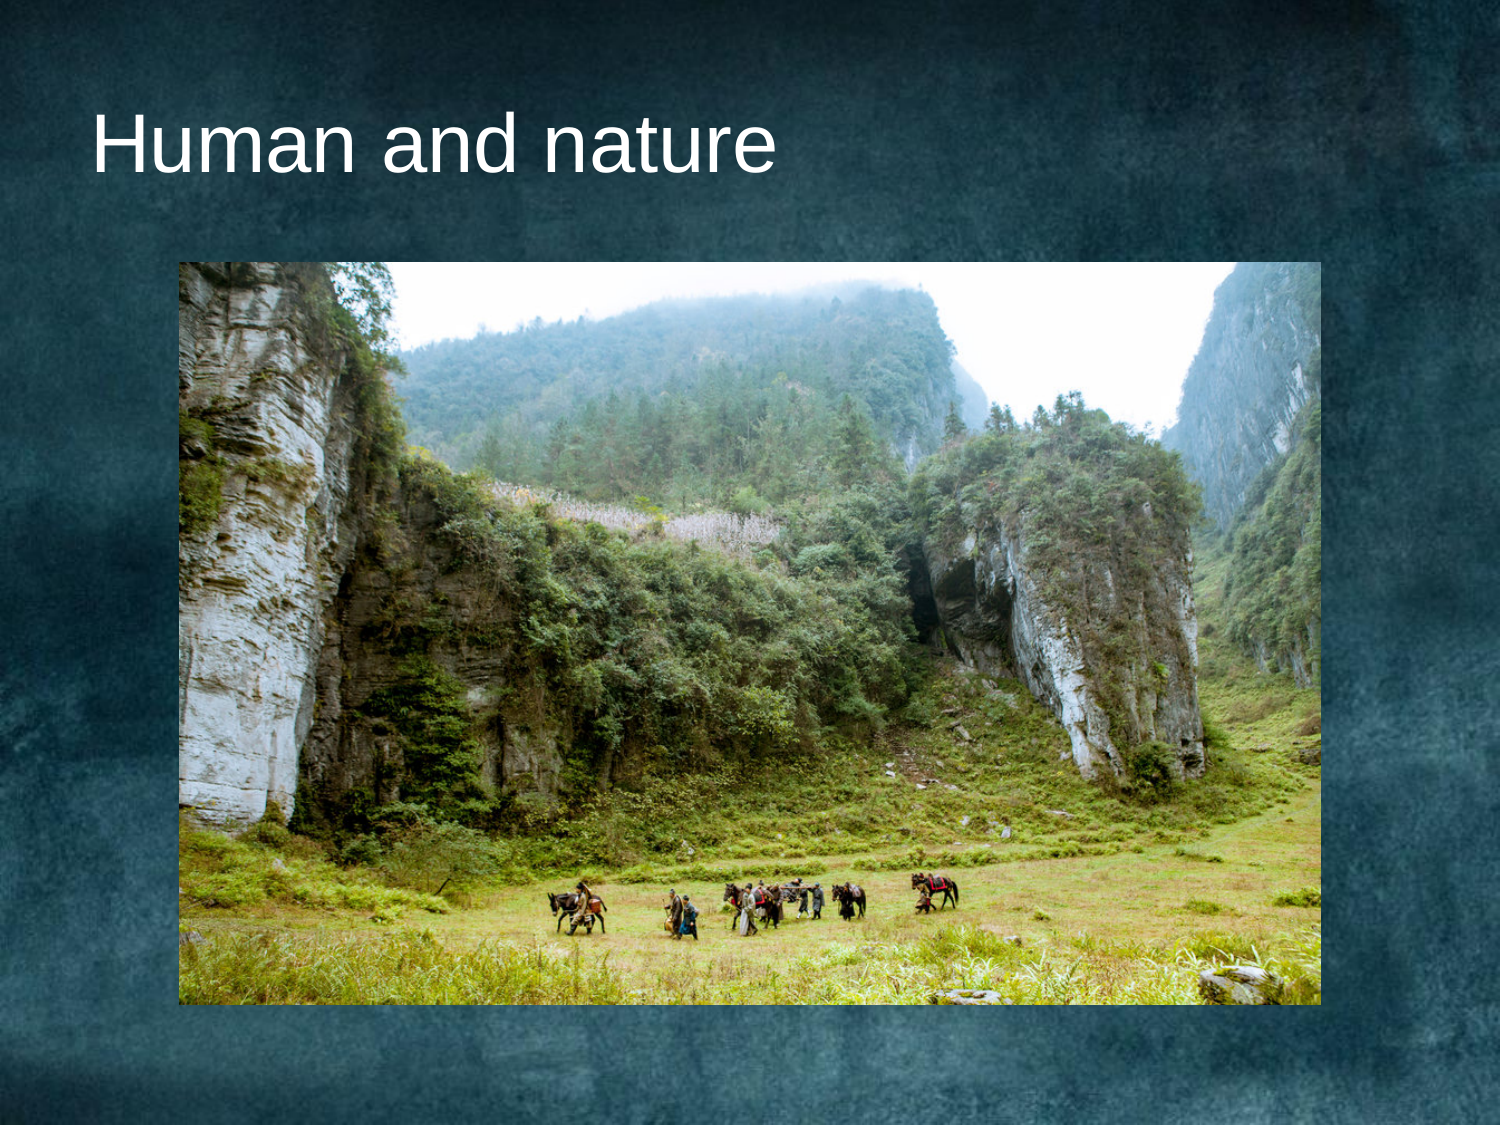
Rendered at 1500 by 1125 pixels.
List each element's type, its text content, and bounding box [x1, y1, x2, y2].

title Human and nature [75, 45, 1425, 233]
picture [0, 0, 1500, 1125]
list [74, 262, 1426, 1006]
